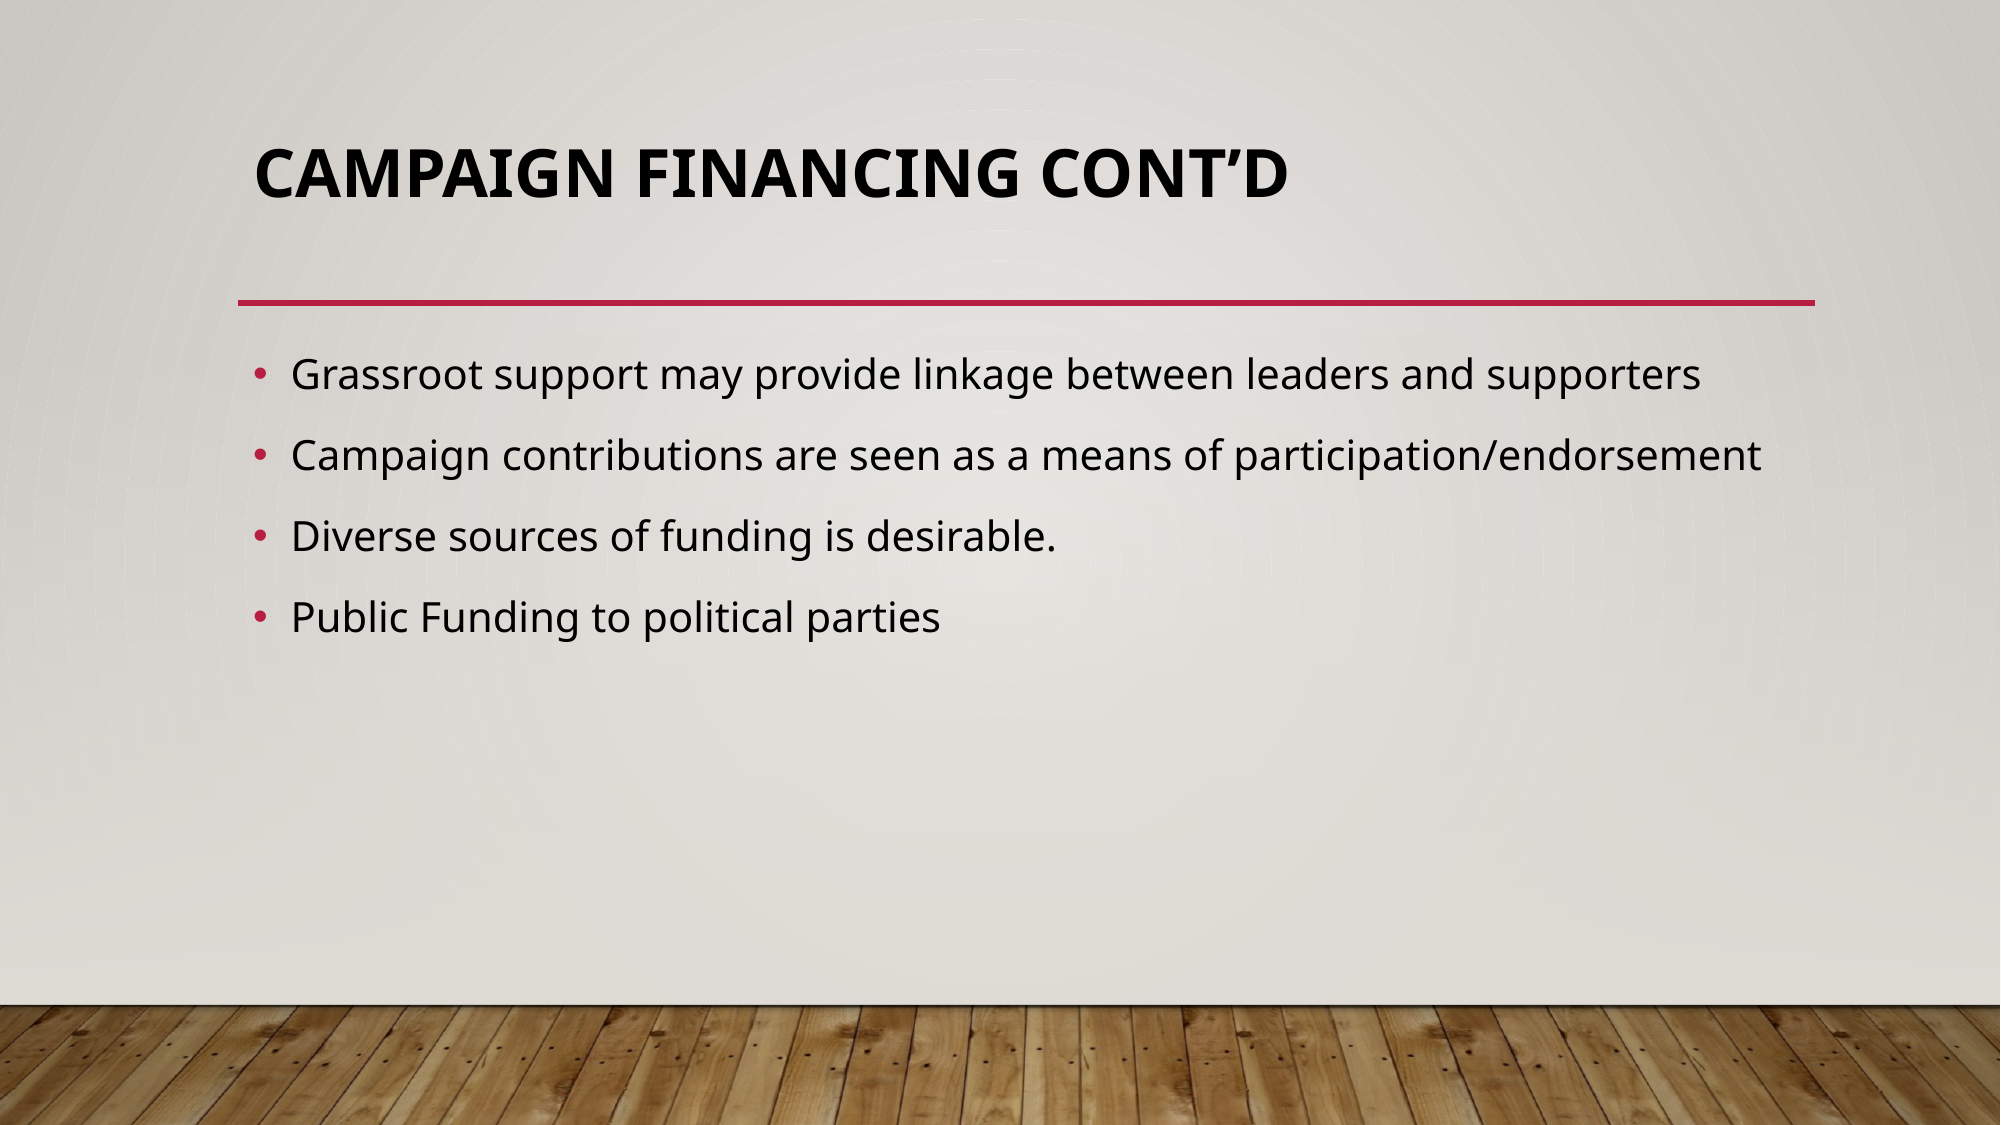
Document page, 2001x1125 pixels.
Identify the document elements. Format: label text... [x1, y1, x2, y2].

title Campaign financing Cont’d [238, 131, 1814, 305]
list Grassroot support may provide linkage between leaders and supporters Campaign contributions are seen as a means of participation/endorsement Diverse sources of funding is desirable. Public Funding to political parties [238, 330, 1814, 897]
picture [0, 1005, 2000, 1125]
